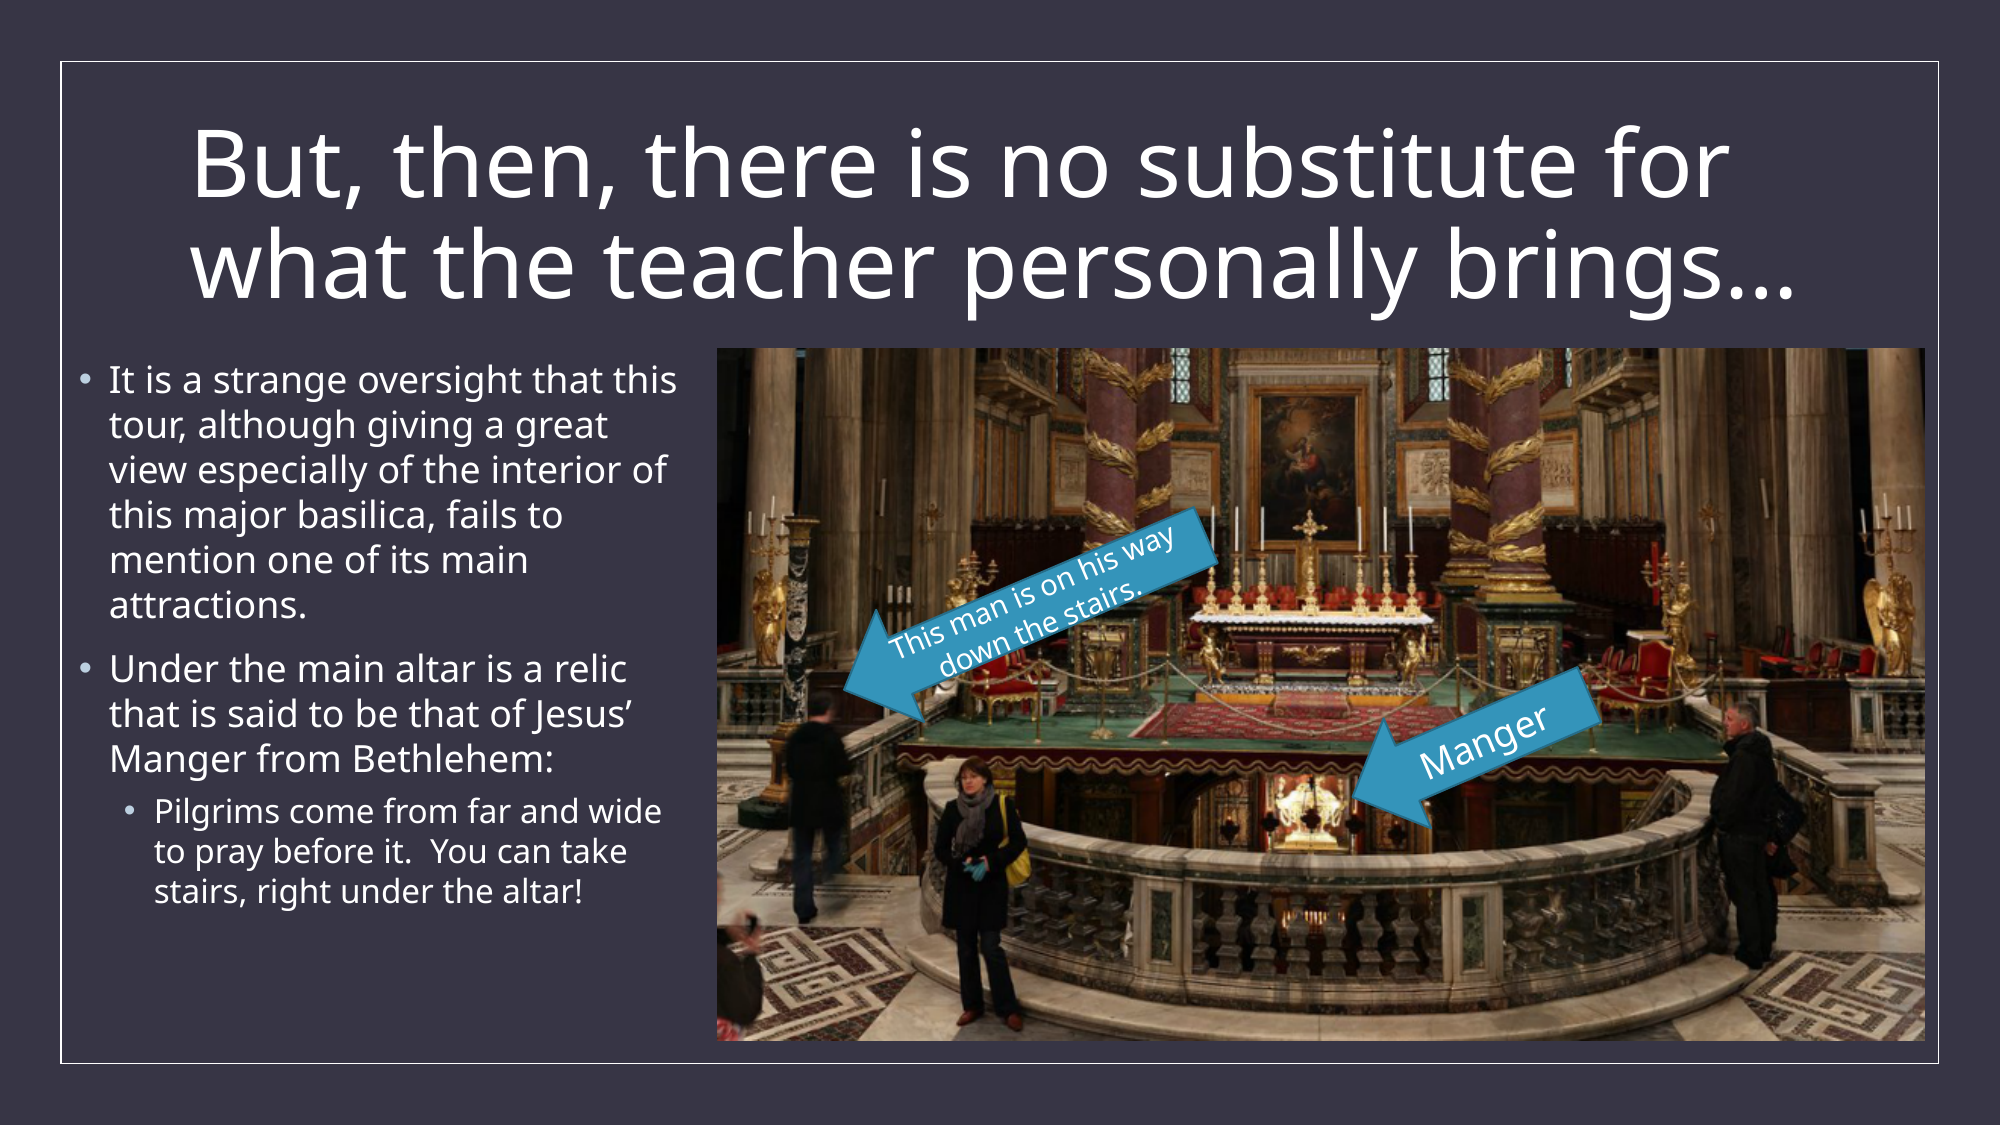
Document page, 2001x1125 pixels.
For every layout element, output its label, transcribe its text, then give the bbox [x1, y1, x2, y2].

title But, then, there is no substitute for what the teacher personally brings… [174, 105, 1825, 331]
picture [717, 348, 1925, 1041]
list It is a strange oversight that this tour, although giving a great view especially of the interior of this major basilica, fails to mention one of its main attractions. Under the main altar is a relic that is said to be that of Jesus’ Manger from Bethlehem: Pilgrims come from far and wide to pray before it. You can take stairs, right under the altar! [63, 348, 703, 994]
